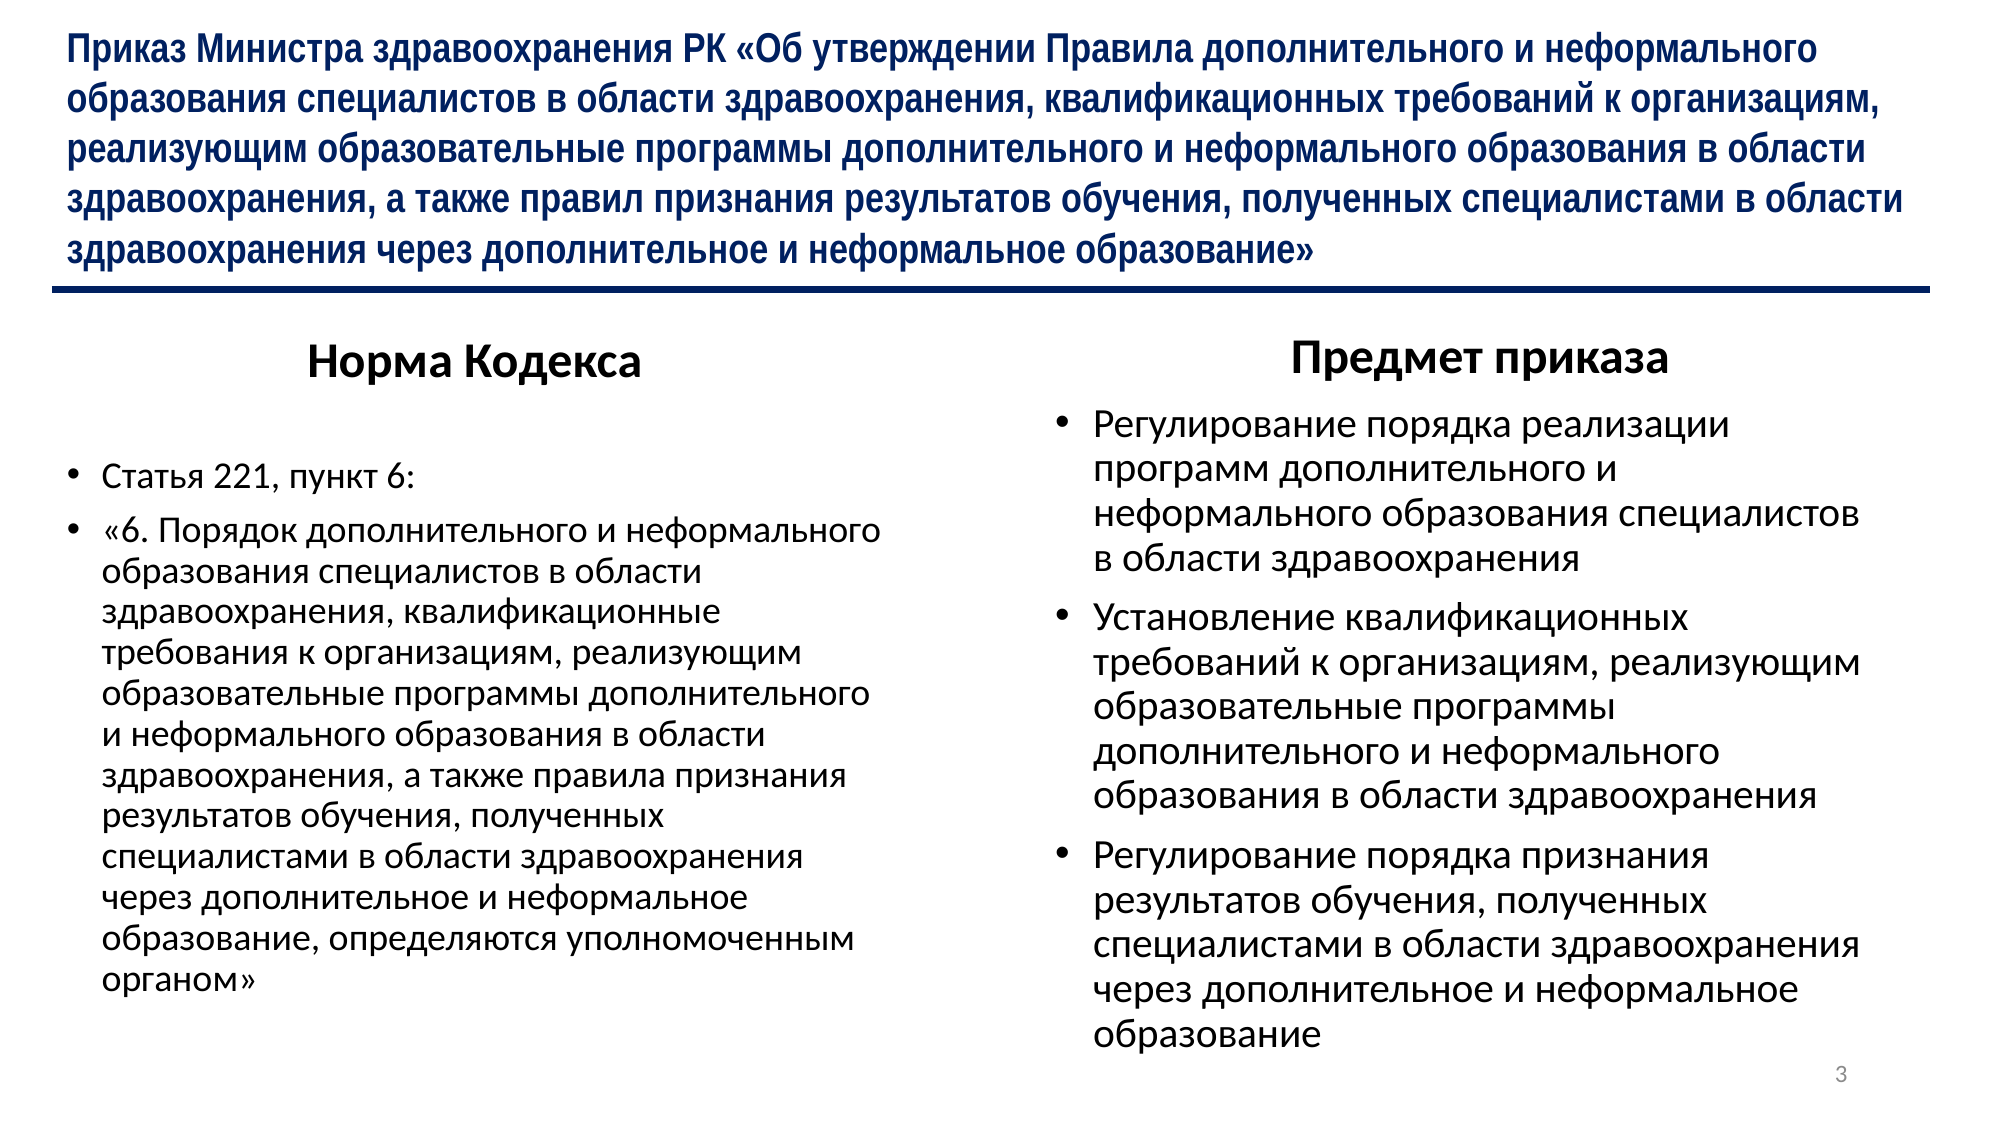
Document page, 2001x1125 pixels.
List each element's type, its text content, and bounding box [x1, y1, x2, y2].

list Статья 221, пункт 6: «6. Порядок дополнительного и неформального образования специалистов в области здравоохранения, квалификационные требования к организациям, реализующим образовательные программы дополнительного и неформального образования в области здравоохранения, а также правила признания результатов обучения, полученных специалистами в области здравоохранения через дополнительное и неформальное образование, определяются уполномоченным органом» [51, 447, 898, 1053]
list Предмет приказа [1055, 290, 1906, 425]
text_box Приказ Министра здравоохранения РК «Об утверждении Правила дополнительного и неформального образования специалистов в области здравоохранения, квалификационных требований к организациям, реализующим образовательные программы дополнительного и неформального образования в области здравоохранения, а также правил признания результатов обучения, полученных специалистами в области здравоохранения через дополнительное и неформальное образование» [51, 13, 1978, 279]
slide_number 3 [1412, 1042, 1863, 1103]
list Норма Кодекса [51, 293, 898, 429]
list Регулирование порядка реализации программ дополнительного и неформального образования специалистов в области здравоохранения Установление квалификационных требований к организациям, реализующим образовательные программы дополнительного и неформального образования в области здравоохранения Регулирование порядка признания результатов обучения, полученных специалистами в области здравоохранения через дополнительное и неформальное образование [1040, 393, 1900, 1103]
